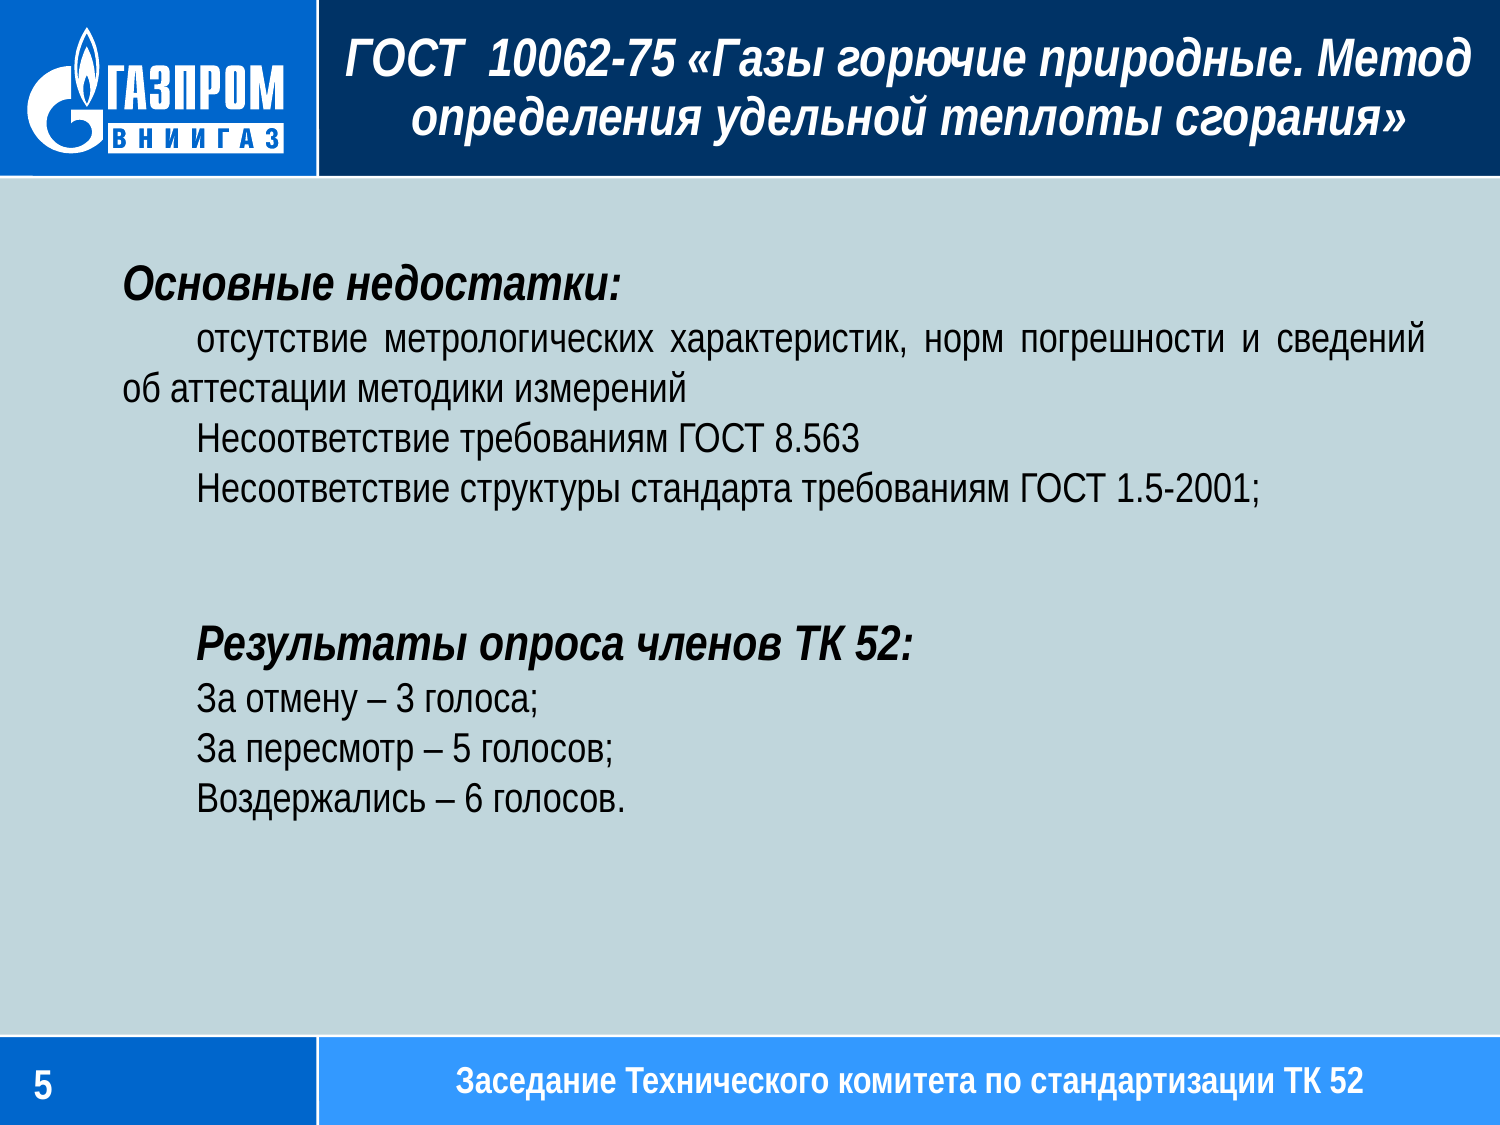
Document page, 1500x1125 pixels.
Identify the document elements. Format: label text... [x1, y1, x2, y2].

text_box ГОСТ 10062-75 «Газы горючие природные. Метод определения удельной теплоты сгорания» [319, 3, 1500, 174]
text_box Заседание Технического комитета по стандартизации ТК 52 [319, 1039, 1500, 1125]
text_box Основные недостатки: отсутствие метрологических характеристик, норм погрешности и сведений об аттестации методики измерений Несоответствие требованиям ГОСТ 8.563 Несоответствие структуры стандарта требованиям ГОСТ 1.5-2001; Результаты опроса членов ТК 52: За отмену – 3 голоса; За пересмотр – 5 голосов; Воздержались – 6 голосов. [33, 243, 1441, 879]
slide_number 5 [33, 1043, 278, 1123]
